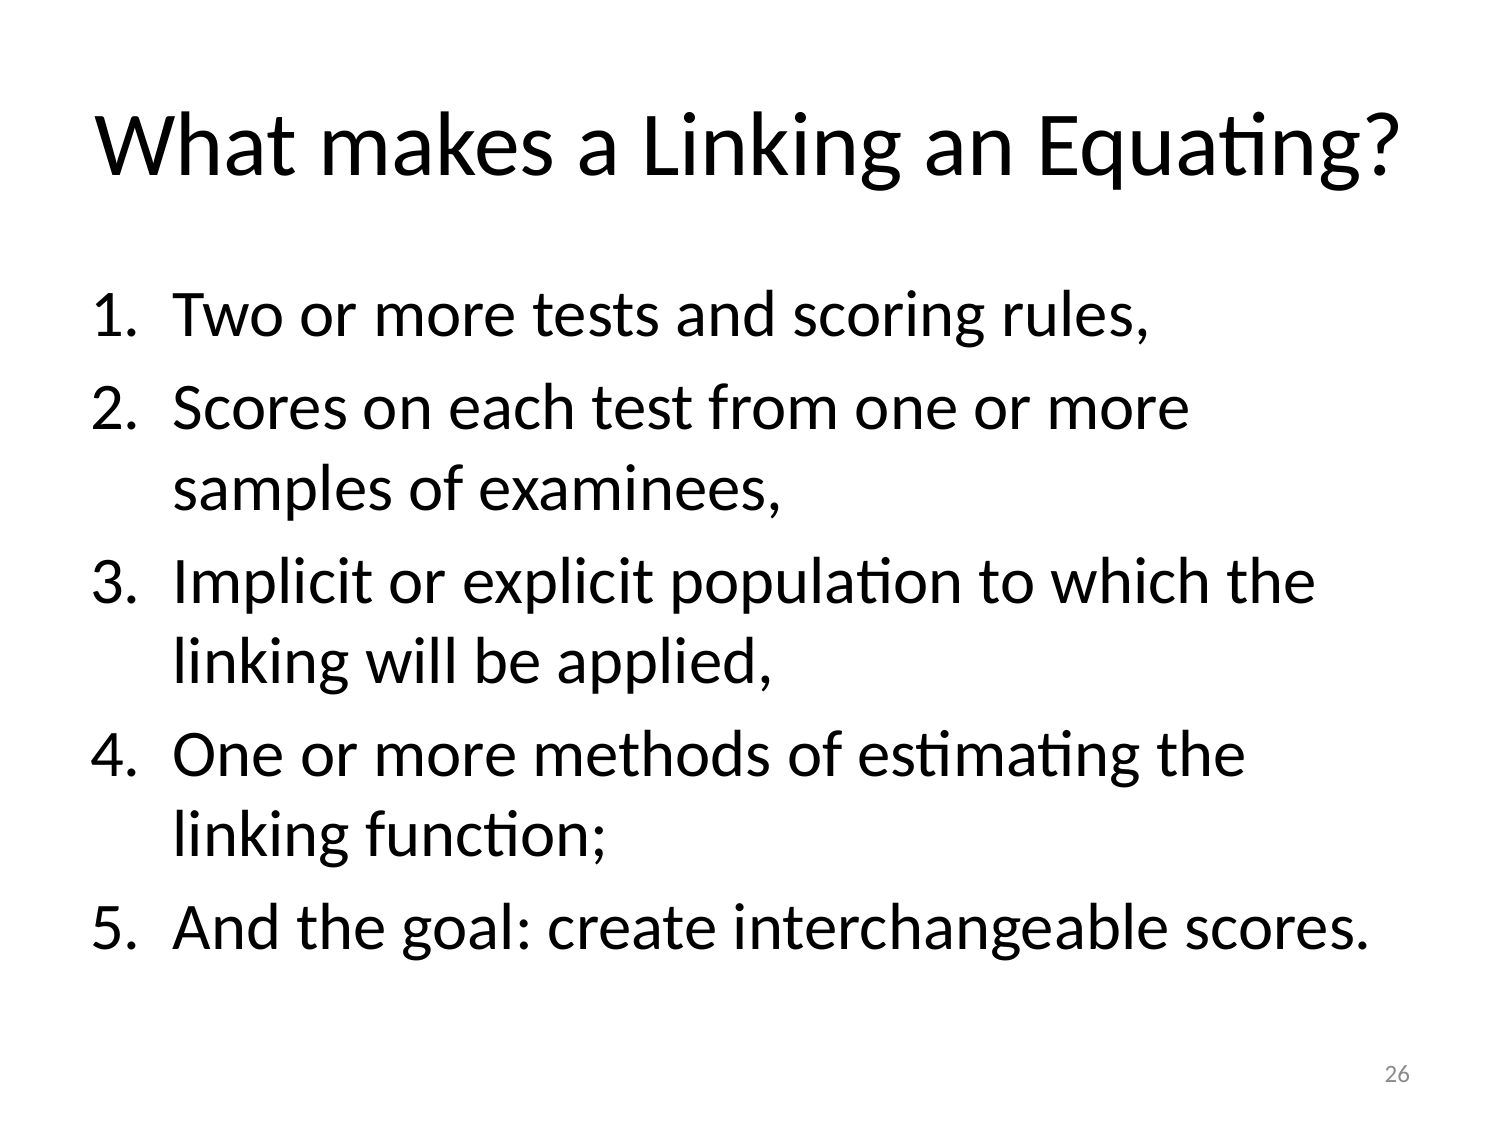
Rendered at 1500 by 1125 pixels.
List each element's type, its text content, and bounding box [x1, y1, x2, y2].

title What makes a Linking an Equating? [74, 44, 1426, 233]
slide_number 26 [1074, 1042, 1425, 1103]
list Two or more tests and scoring rules, Scores on each test from one or more samples of examinees, Implicit or explicit population to which the linking will be applied, One or more methods of estimating the linking function; And the goal: create interchangeable scores. [74, 262, 1426, 1006]
